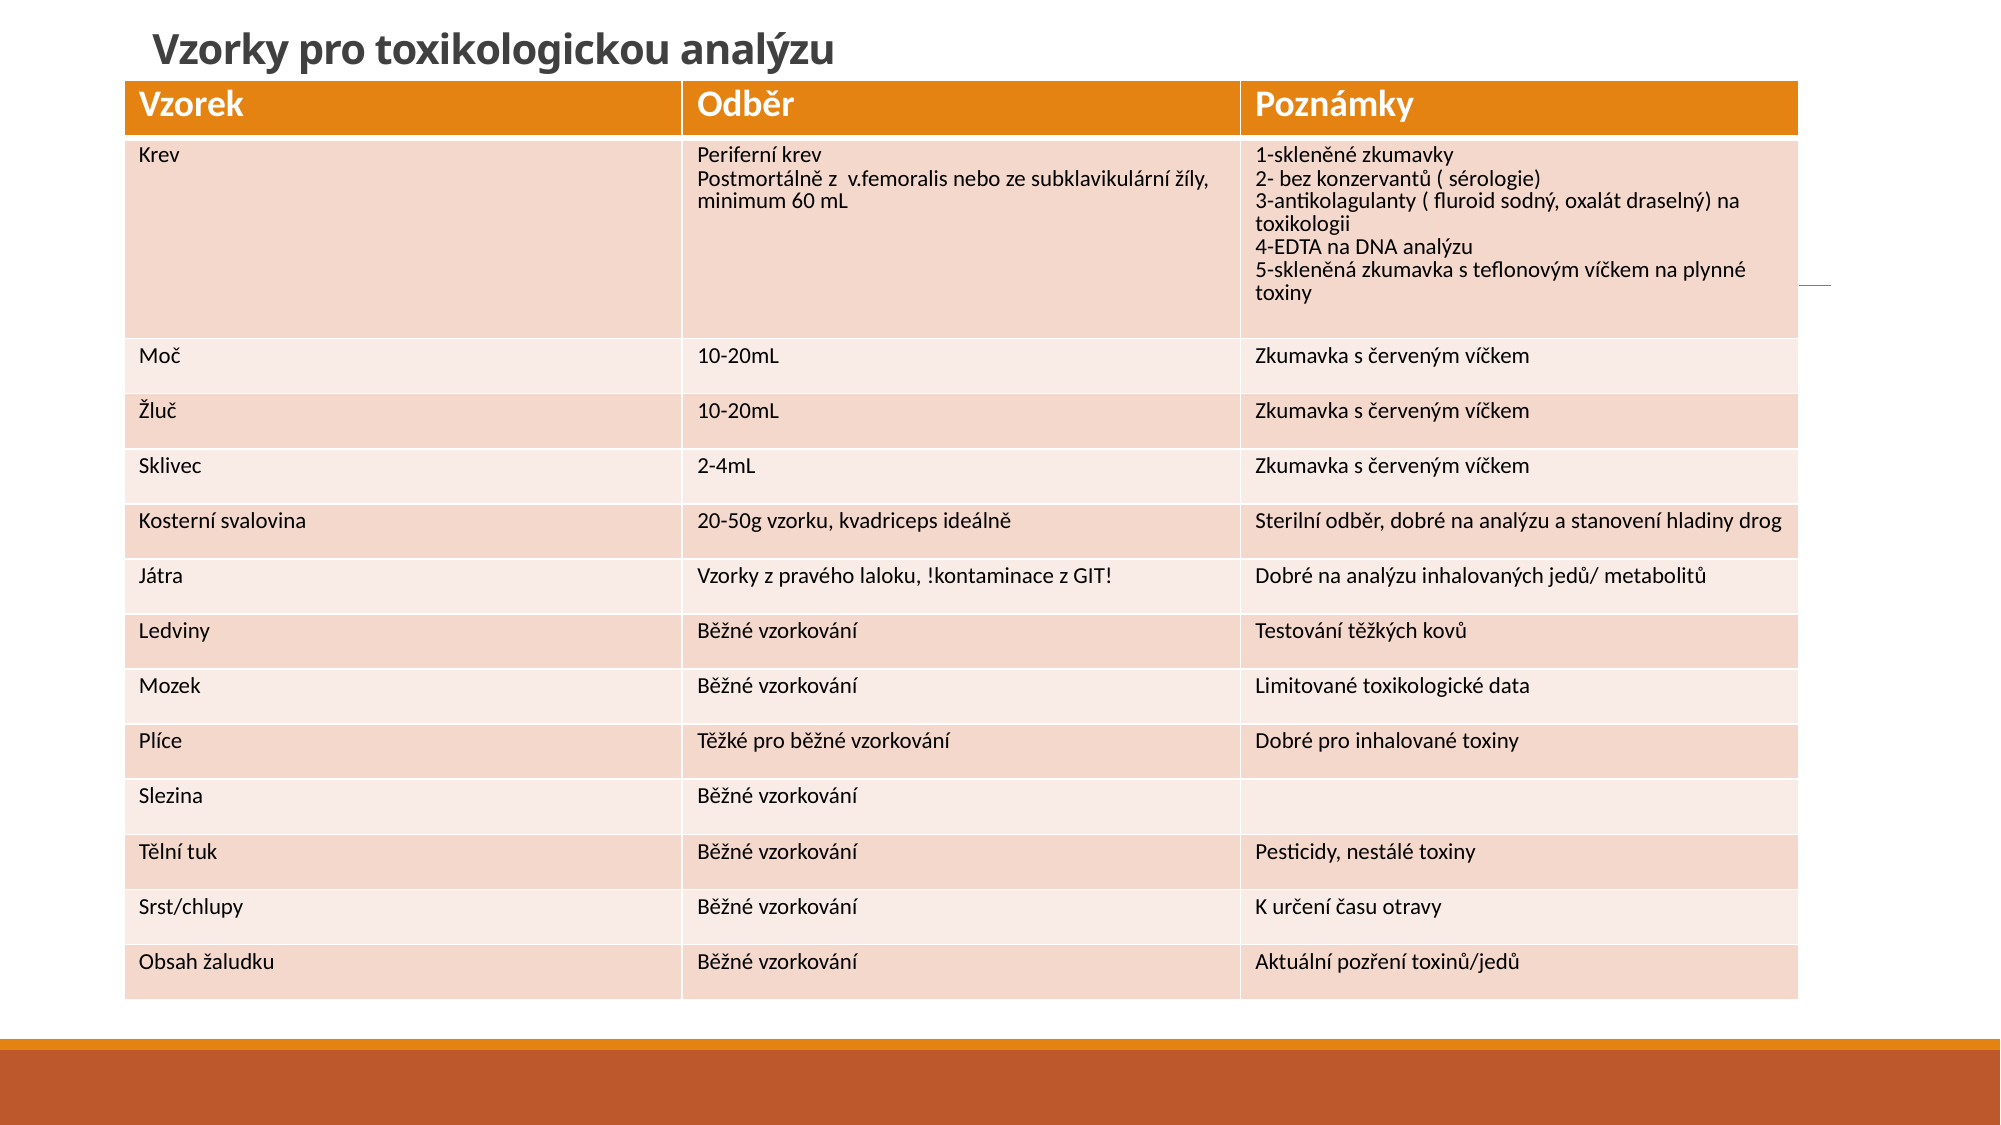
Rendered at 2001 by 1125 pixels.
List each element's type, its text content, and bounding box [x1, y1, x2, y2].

table_cell Srst/chlupy [125, 890, 681, 944]
table_cell Moč [125, 339, 681, 393]
table_cell Zkumavka s červeným víčkem [1241, 339, 1798, 393]
table_header Vzorek [125, 81, 681, 135]
table_cell Játra [125, 560, 681, 613]
table_cell Sklivec [125, 450, 681, 503]
table_cell Tělní tuk [125, 835, 681, 889]
table_cell Krev [125, 141, 681, 338]
table_cell Slezina [125, 780, 681, 834]
table_cell Obsah žaludku [125, 945, 681, 999]
table_cell 10-20mL [683, 394, 1240, 448]
table_cell Zkumavka s červeným víčkem [1241, 394, 1798, 448]
table_cell Běžné vzorkování [683, 615, 1240, 668]
table_cell Dobré na analýzu inhalovaných jedů/ metabolitů [1241, 560, 1798, 613]
table_cell Vzorky z pravého laloku, !kontaminace z GIT! [683, 560, 1240, 613]
table_cell Limitované toxikologické data [1241, 670, 1798, 723]
table_cell Běžné vzorkování [683, 945, 1240, 999]
table_cell 10-20mL [683, 339, 1240, 393]
table_header Odběr [683, 81, 1240, 135]
table_cell Žluč [125, 394, 681, 448]
table_cell Běžné vzorkování [683, 890, 1240, 944]
table_cell Těžké pro běžné vzorkování [683, 725, 1240, 778]
table_cell K určení času otravy [1241, 890, 1798, 944]
table_header Poznámky [1241, 81, 1798, 135]
table_cell 2-4mL [683, 450, 1240, 503]
table_cell 1-skleněné zkumavky 2- bez konzervantů ( sérologie) 3-antikolagulanty ( fluroid sodný, oxalát draselný) na toxikologii 4-EDTA na DNA analýzu 5-skleněná zkumavka s teflonovým víčkem na plynné toxiny [1241, 141, 1798, 338]
table_cell Testování těžkých kovů [1241, 615, 1798, 668]
table_cell Dobré pro inhalované toxiny [1241, 725, 1798, 778]
table_cell Periferní krev Postmortálně z v.femoralis nebo ze subklavikulární žíly, minimum 60 mL [683, 141, 1240, 338]
table_cell Aktuální pozření toxinů/jedů [1241, 945, 1798, 999]
table_cell 20-50g vzorku, kvadriceps ideálně [683, 505, 1240, 558]
table_cell Zkumavka s červeným víčkem [1241, 450, 1798, 503]
title Vzorky pro toxikologickou analýzu [137, 32, 1863, 81]
table_cell [1241, 780, 1798, 834]
table_cell Mozek [125, 670, 681, 723]
table_cell Běžné vzorkování [683, 835, 1240, 889]
table_cell Pesticidy, nestálé toxiny [1241, 835, 1798, 889]
table_cell Ledviny [125, 615, 681, 668]
table_cell Běžné vzorkování [683, 780, 1240, 834]
table_cell Kosterní svalovina [125, 505, 681, 558]
table_cell Sterilní odběr, dobré na analýzu a stanovení hladiny drog [1241, 505, 1798, 558]
table_cell Plíce [125, 725, 681, 778]
table_cell Běžné vzorkování [683, 670, 1240, 723]
